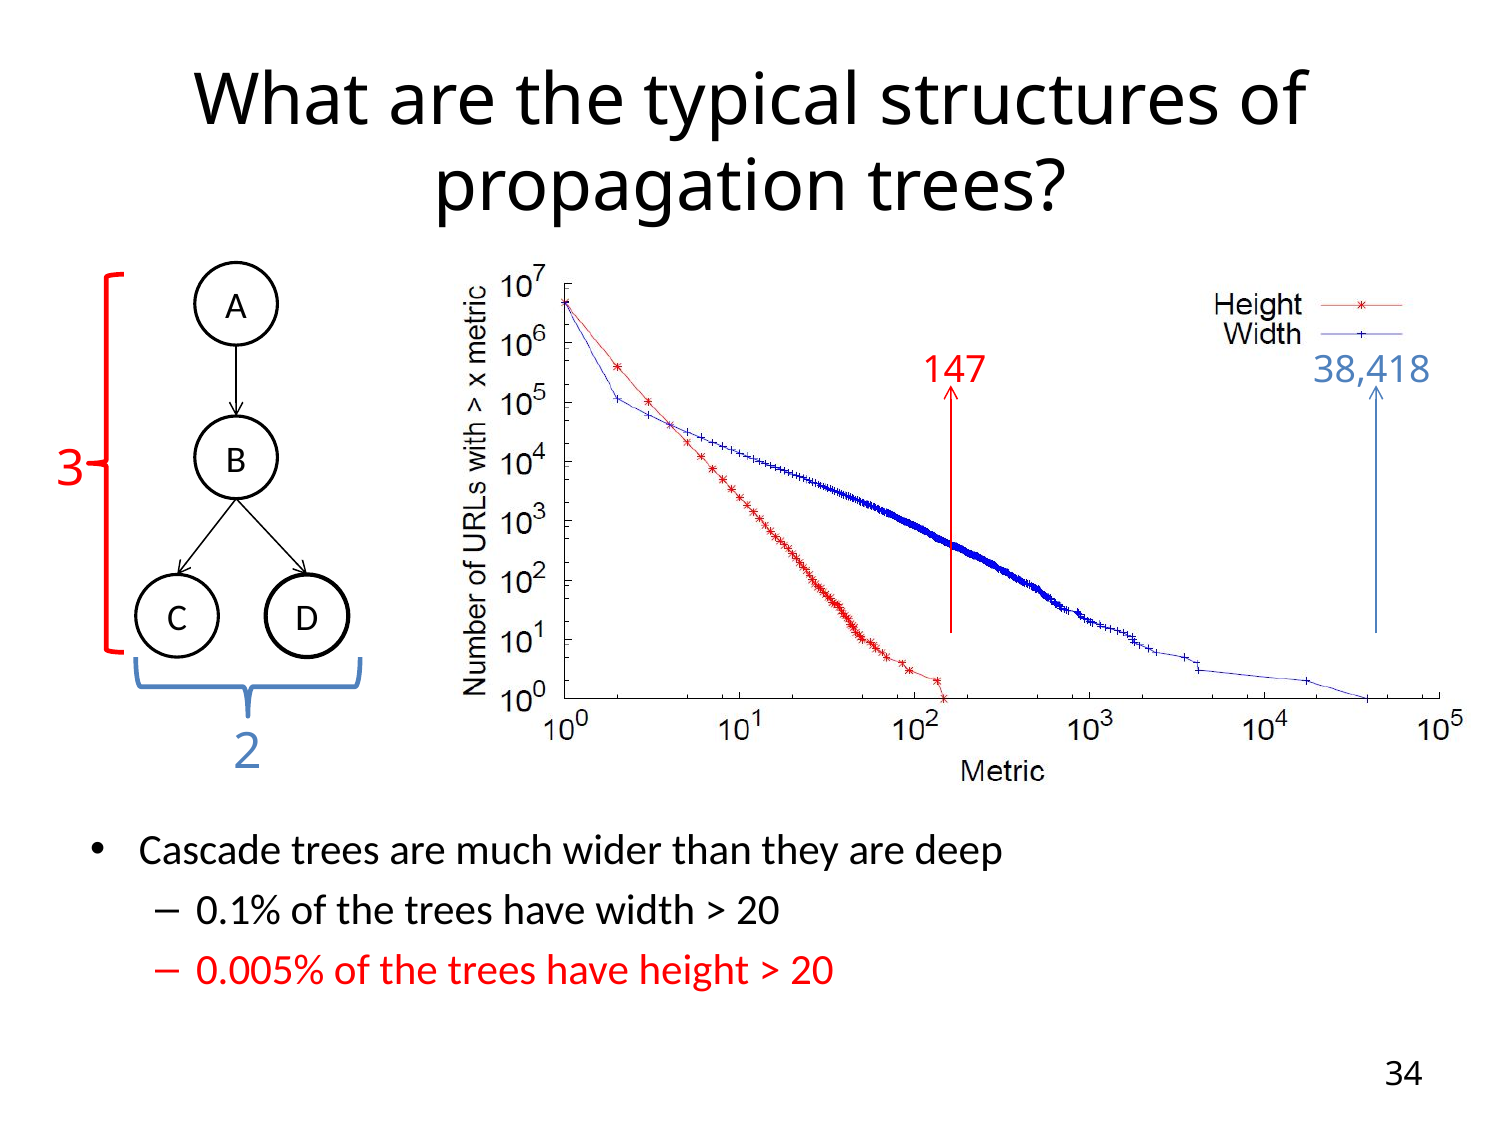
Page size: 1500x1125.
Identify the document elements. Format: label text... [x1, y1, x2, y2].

text_box D [263, 572, 351, 657]
text_box B [192, 414, 280, 497]
list Cascade trees are much wider than they are deep 0.1% of the trees have width > 20 0.005% of the trees have height > 20 [75, 262, 1425, 1005]
text_box 2 [218, 711, 278, 787]
text_box [134, 657, 361, 711]
text_box A [192, 260, 280, 348]
picture [454, 255, 1471, 788]
title What are the typical structures of propagation trees? [75, 45, 1425, 233]
text_box C [133, 572, 221, 657]
text_box 3 [41, 427, 101, 503]
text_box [176, 498, 237, 575]
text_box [237, 498, 308, 575]
text_box [101, 273, 124, 654]
